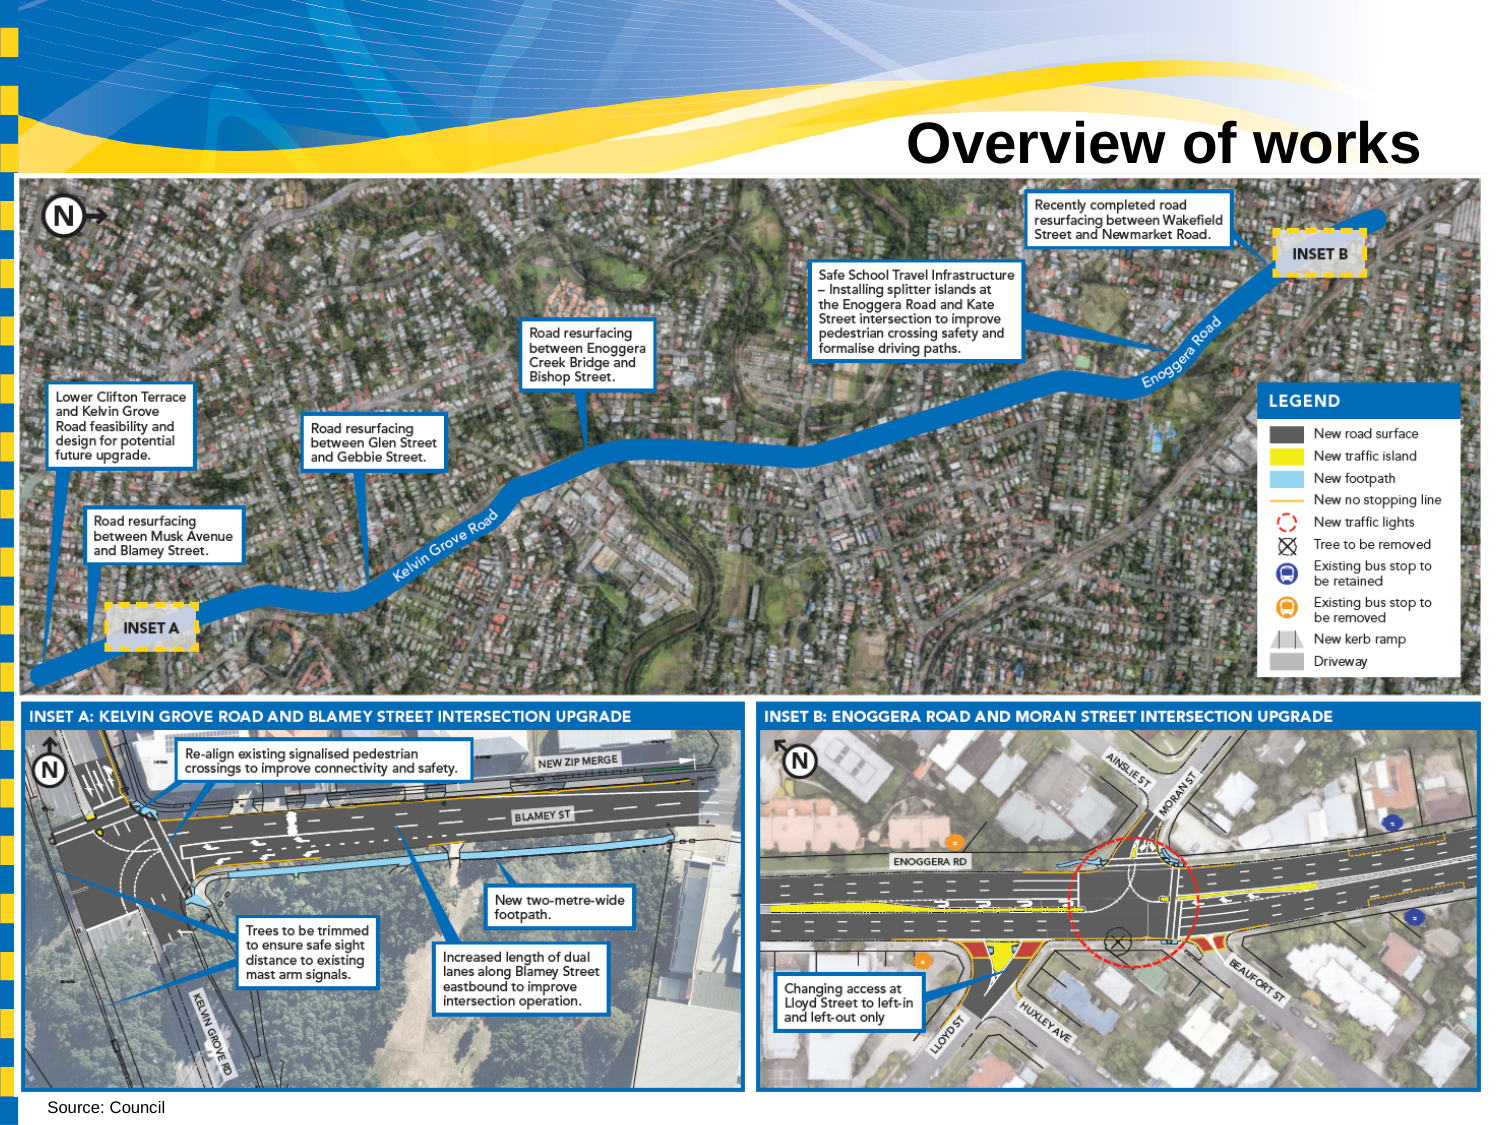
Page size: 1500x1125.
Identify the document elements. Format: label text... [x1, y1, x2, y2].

text_box Source: Council [32, 1104, 186, 1125]
title Overview of works [162, 86, 1438, 171]
picture [0, 0, 1500, 1125]
